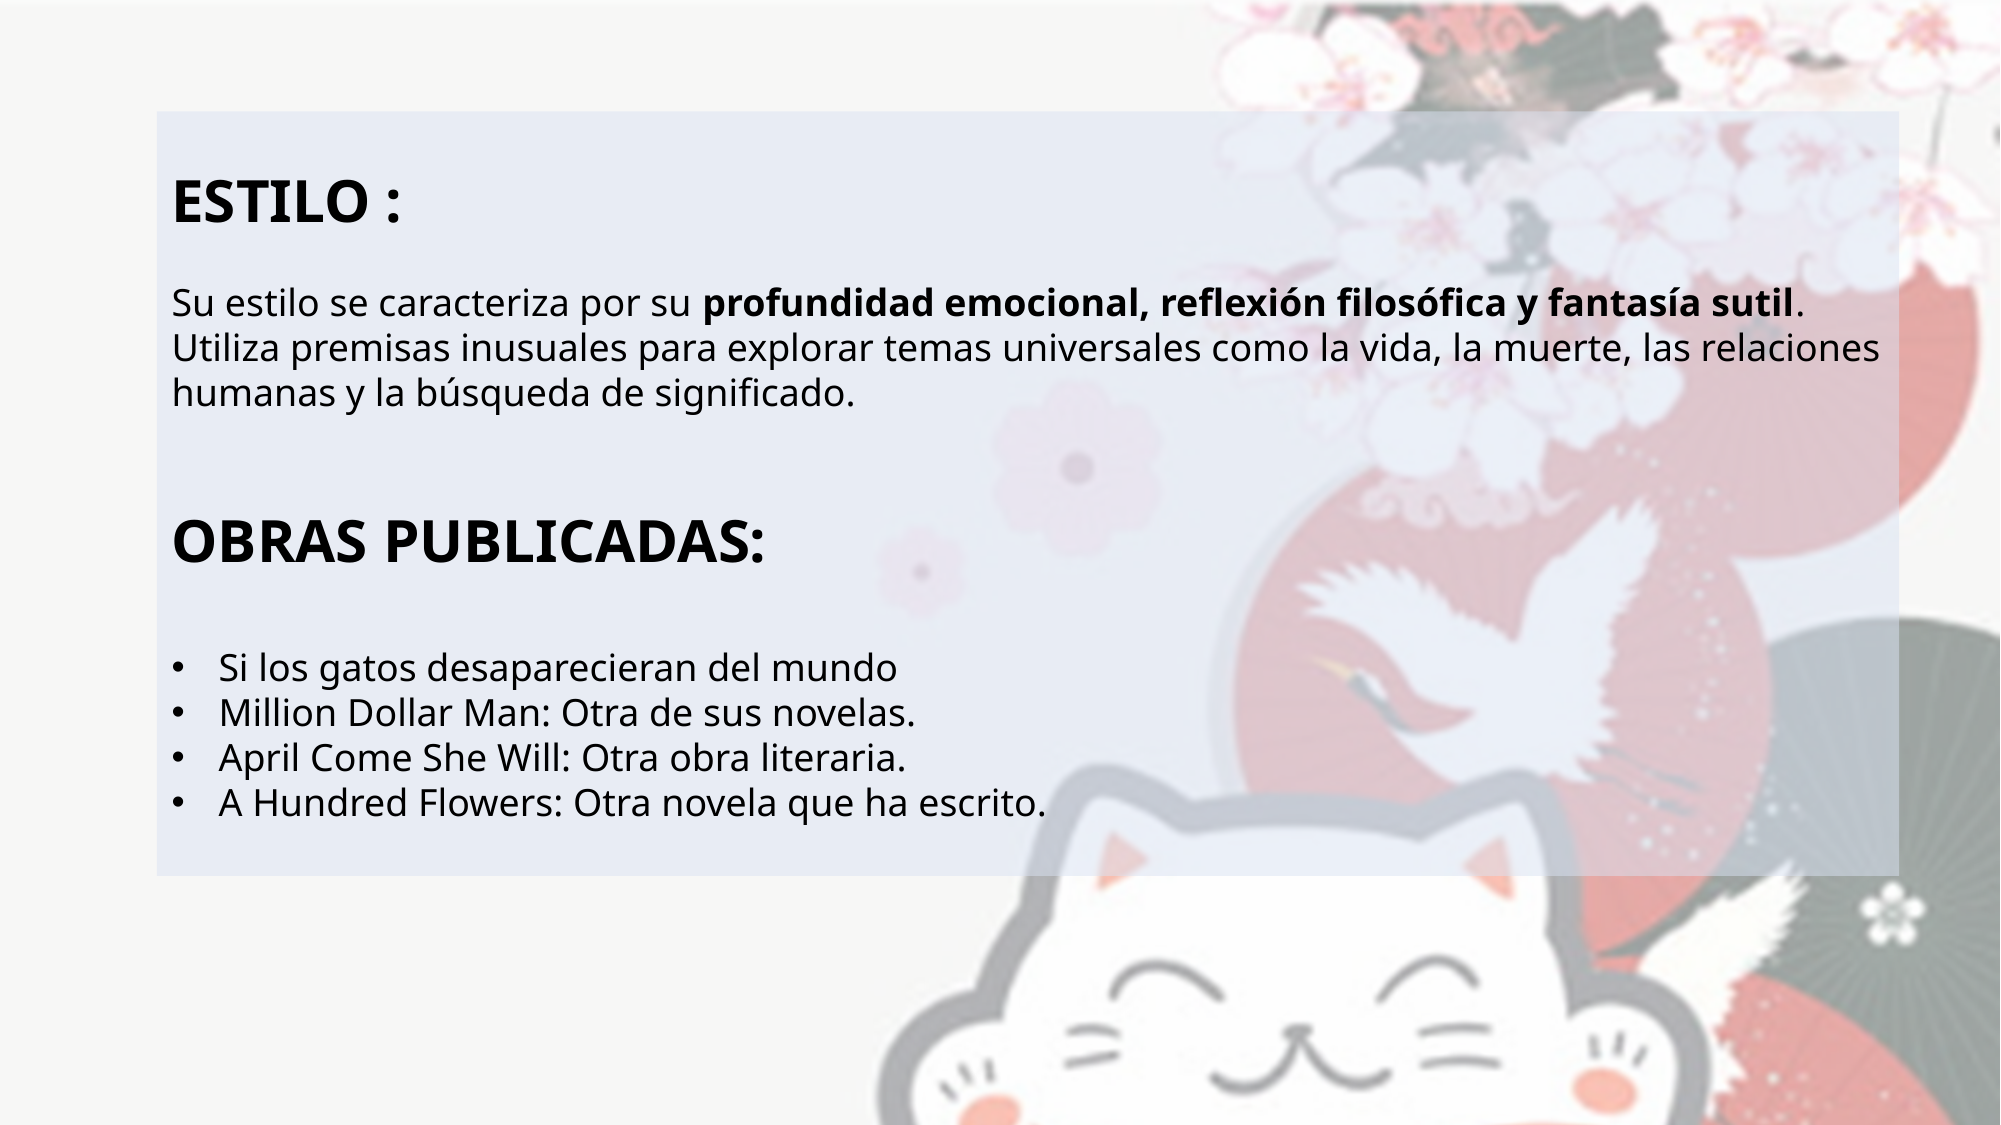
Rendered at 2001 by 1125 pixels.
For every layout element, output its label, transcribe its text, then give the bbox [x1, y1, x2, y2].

text_box ESTILO : Su estilo se caracteriza por su profundidad emocional, reflexión filosófica y fantasía sutil. Utiliza premisas inusuales para explorar temas universales como la vida, la muerte, las relaciones humanas y la búsqueda de significado. OBRAS PUBLICADAS: Si los gatos desaparecieran del mundo Million Dollar Man: Otra de sus novelas. April Come She Will: Otra obra literaria. A Hundred Flowers: Otra novela que ha escrito. [156, 111, 1900, 876]
picture [0, 0, 2000, 1125]
